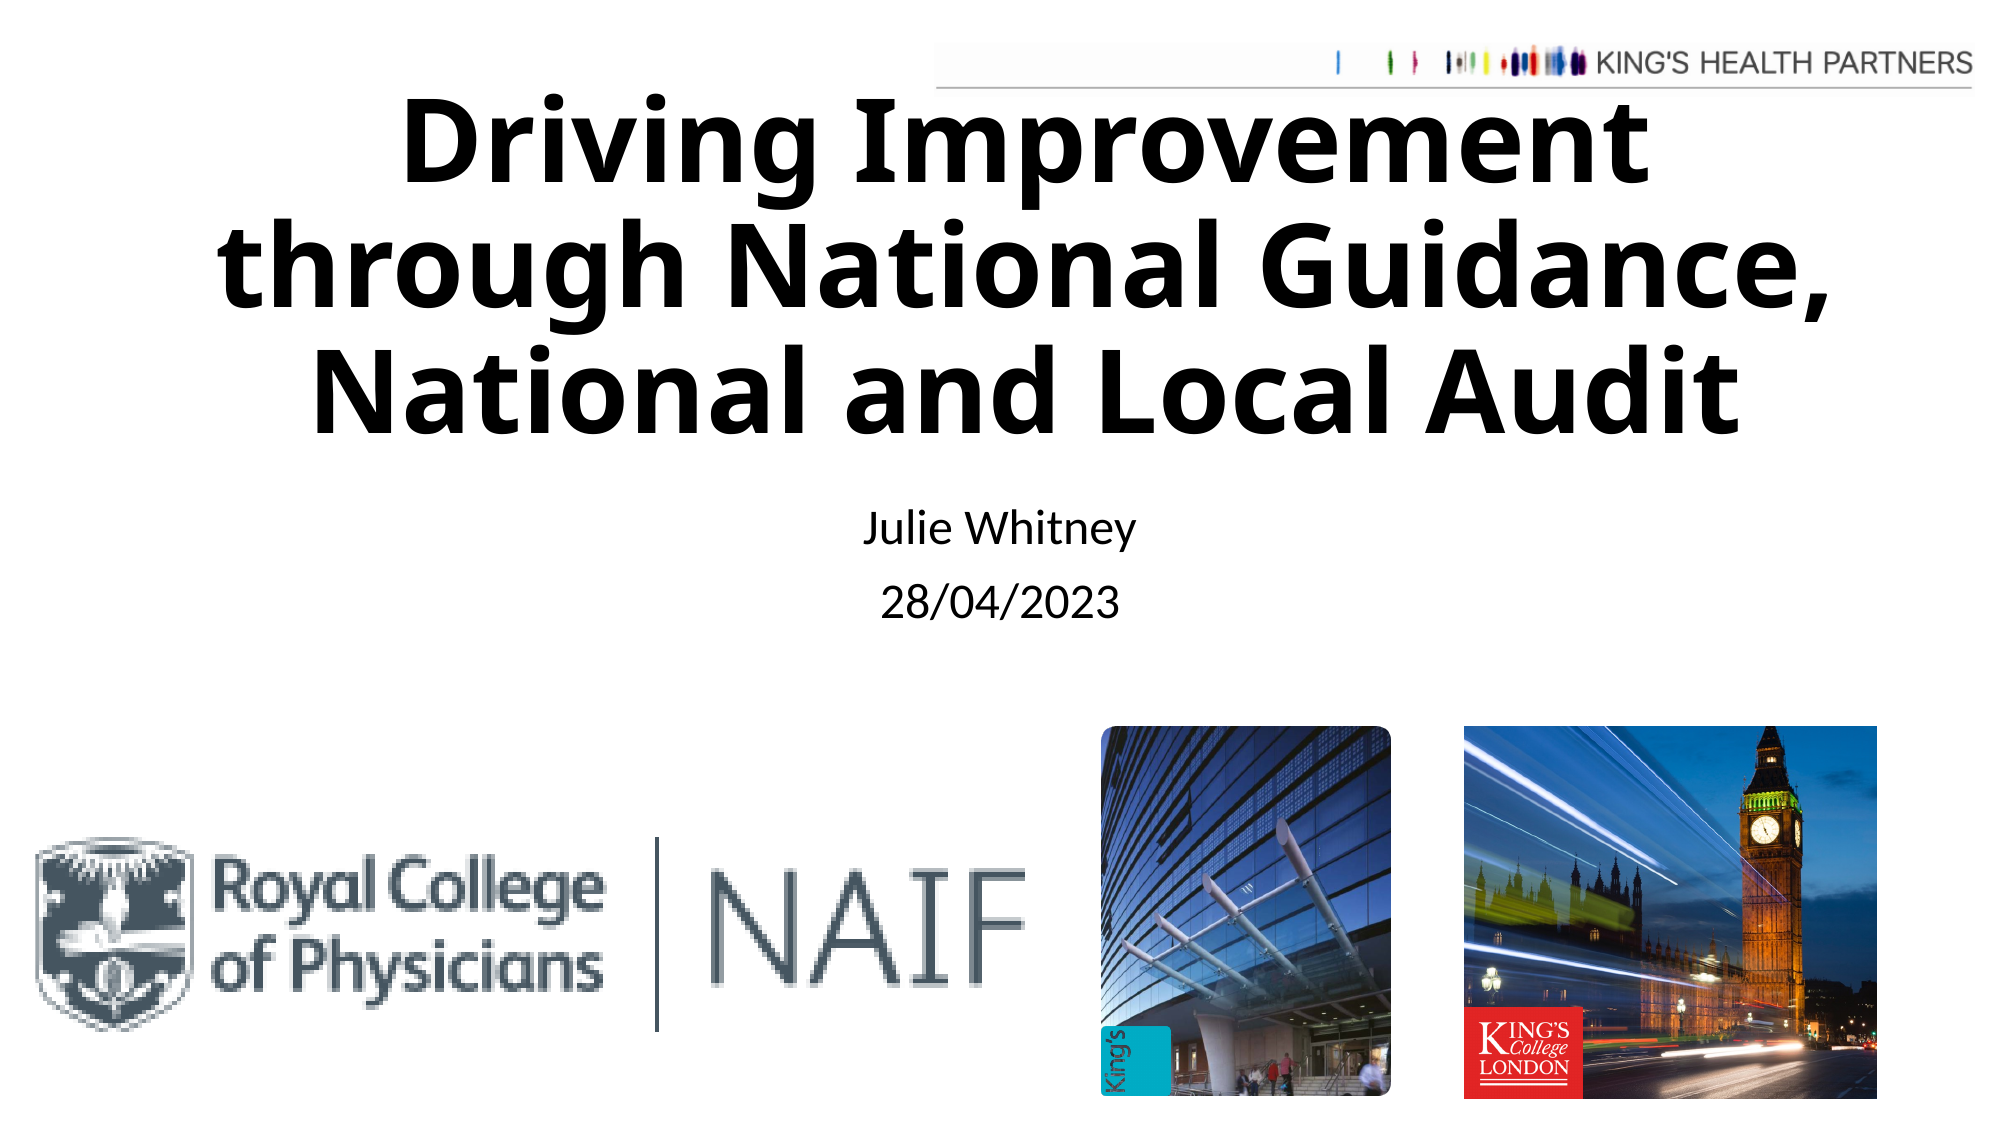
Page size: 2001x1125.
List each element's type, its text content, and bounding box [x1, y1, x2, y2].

picture [1464, 726, 1877, 1099]
title Driving Improvement through National Guidance, National and Local Audit [131, 74, 1919, 466]
picture [929, 25, 1980, 97]
subtitle Julie Whitney 28/04/2023 [249, 493, 1750, 863]
picture [35, 837, 1025, 1033]
picture [1100, 726, 1391, 1096]
